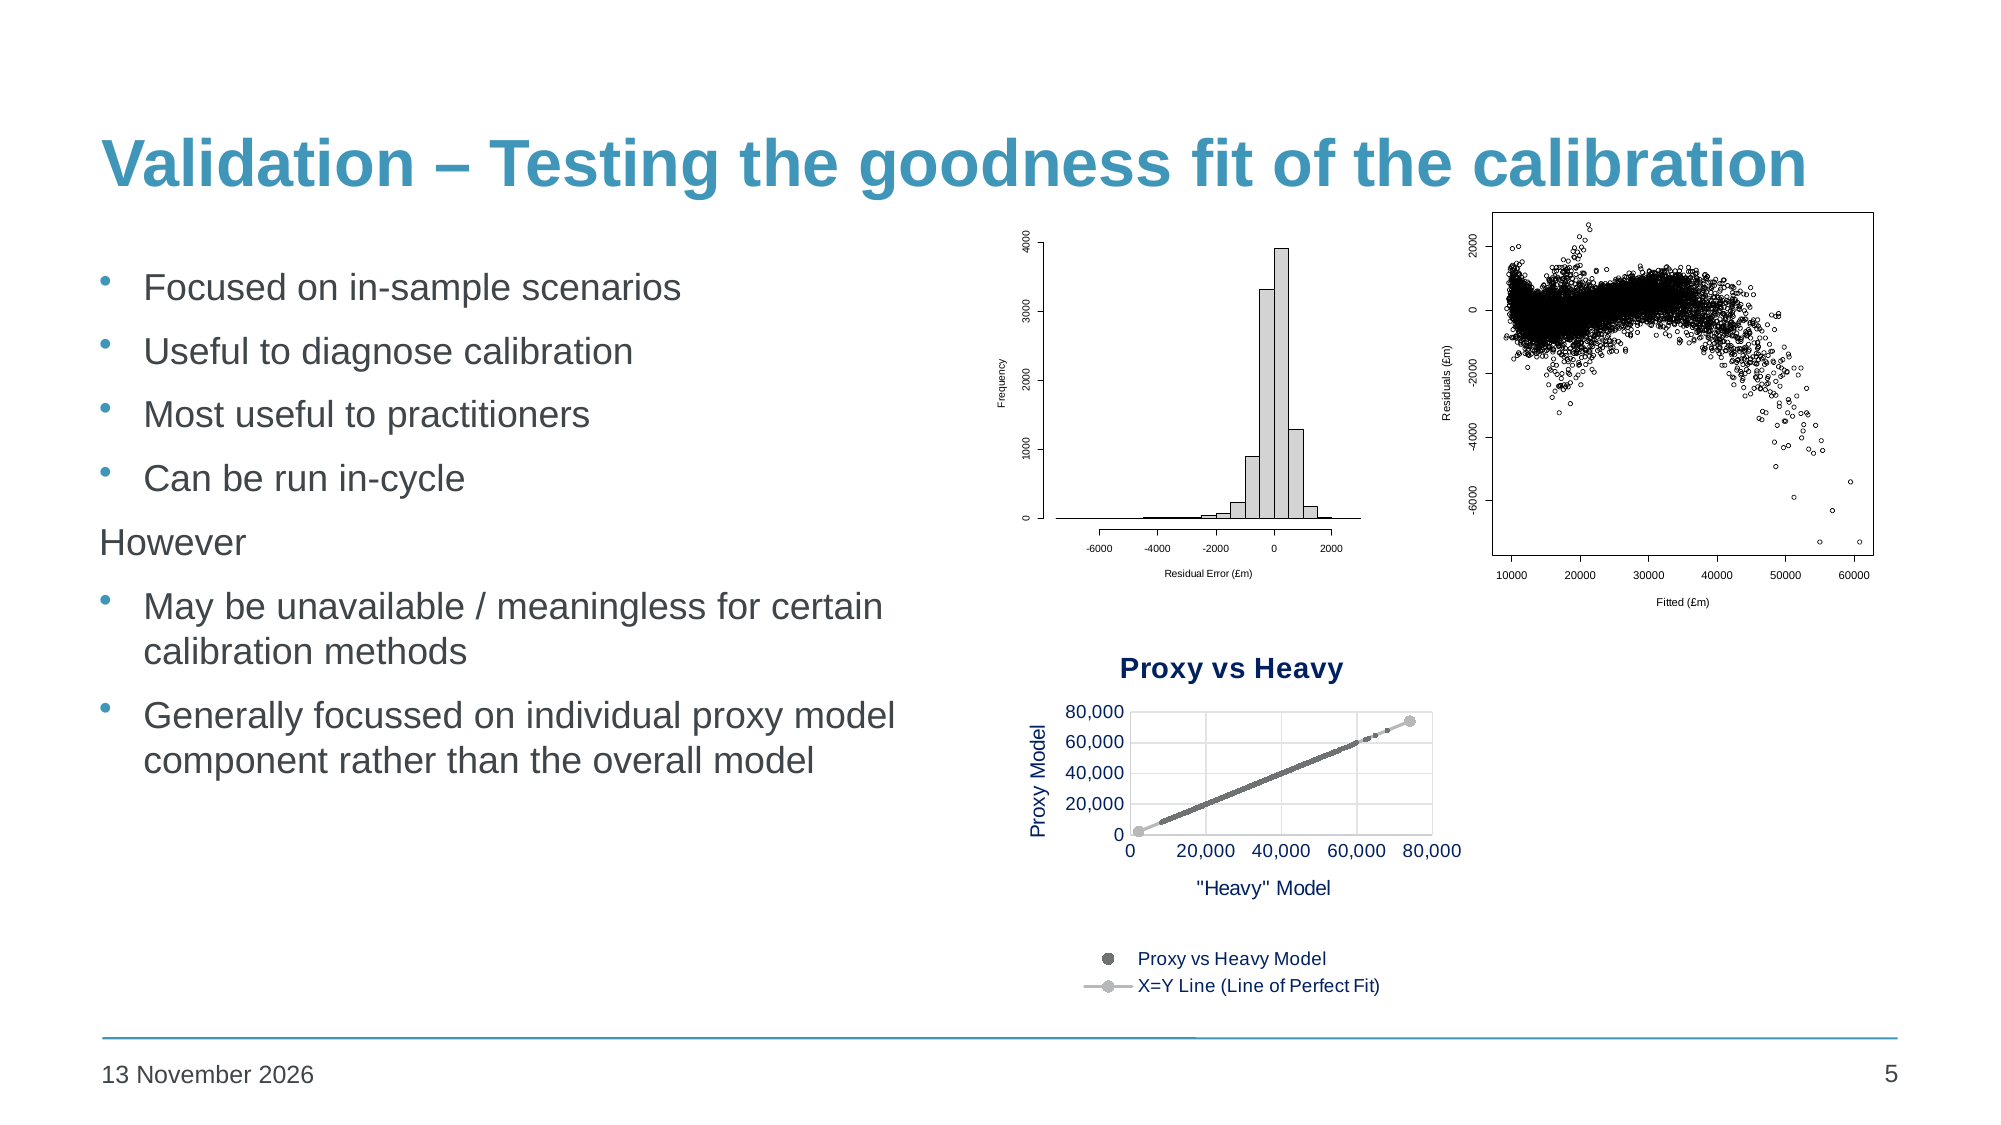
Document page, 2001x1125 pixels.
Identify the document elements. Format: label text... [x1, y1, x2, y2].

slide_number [86, 1051, 528, 1106]
list Focused on in-sample scenarios Useful to diagnose calibration Most useful to practitioners Can be run in-cycle However May be unavailable / meaningless for certain calibration methods Generally focussed on individual proxy model component rather than the overall model [84, 255, 914, 912]
slide_number 5 [1771, 1050, 1914, 1106]
picture [992, 186, 1402, 584]
title Validation – Testing the goodness fit of the calibration [86, 66, 1900, 254]
chart [992, 627, 1472, 1004]
picture [1437, 186, 1913, 628]
